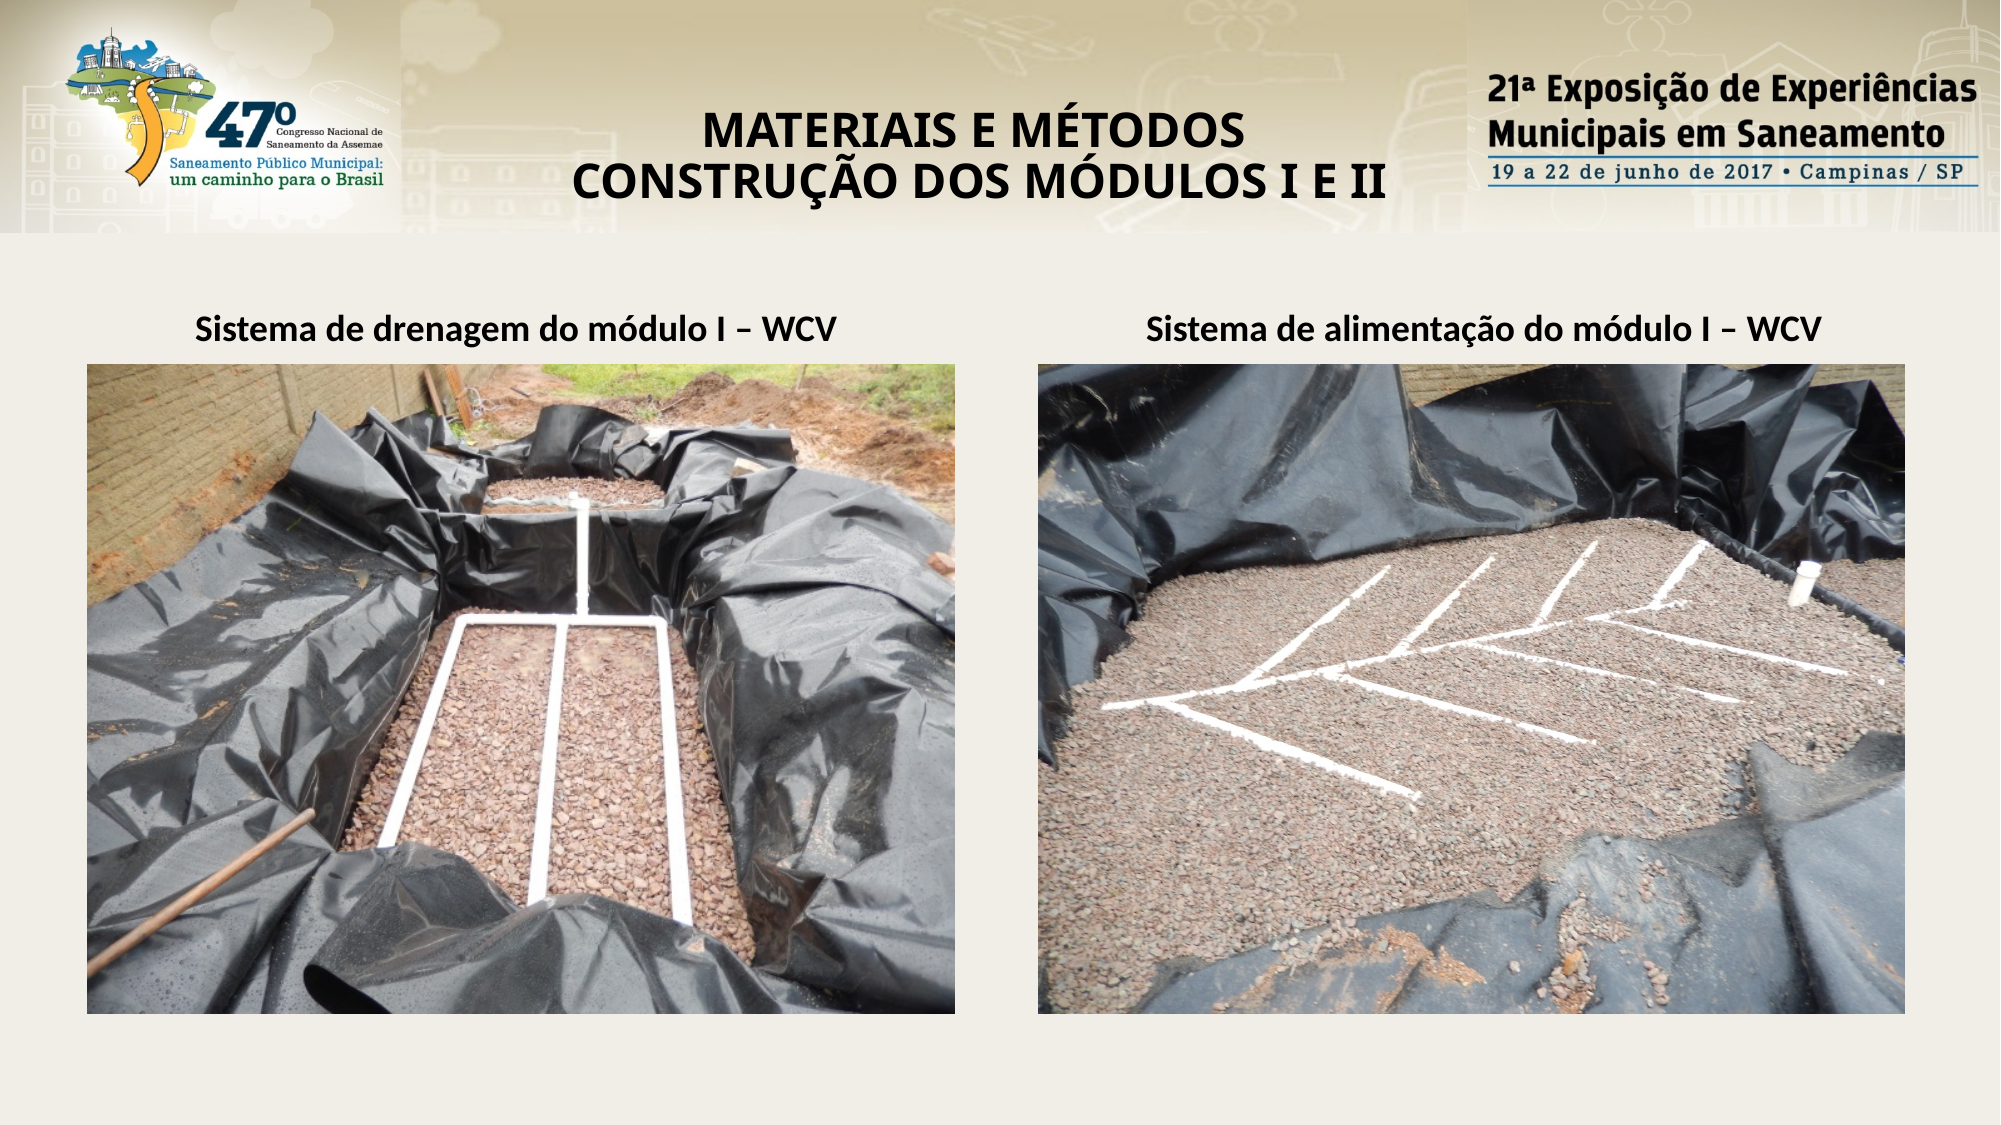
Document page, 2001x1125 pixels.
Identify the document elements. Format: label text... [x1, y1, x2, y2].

text_box Sistema de drenagem do módulo I – WCV [180, 296, 862, 357]
text_box Sistema de alimentação do módulo I – WCV [1131, 296, 1847, 357]
picture [87, 364, 955, 1014]
picture [1038, 364, 1905, 1014]
text_box MATERIAIS E MÉTODOS CONSTRUÇÃO DOS MÓDULOS I E II [553, 98, 1406, 242]
picture [0, 0, 2000, 233]
